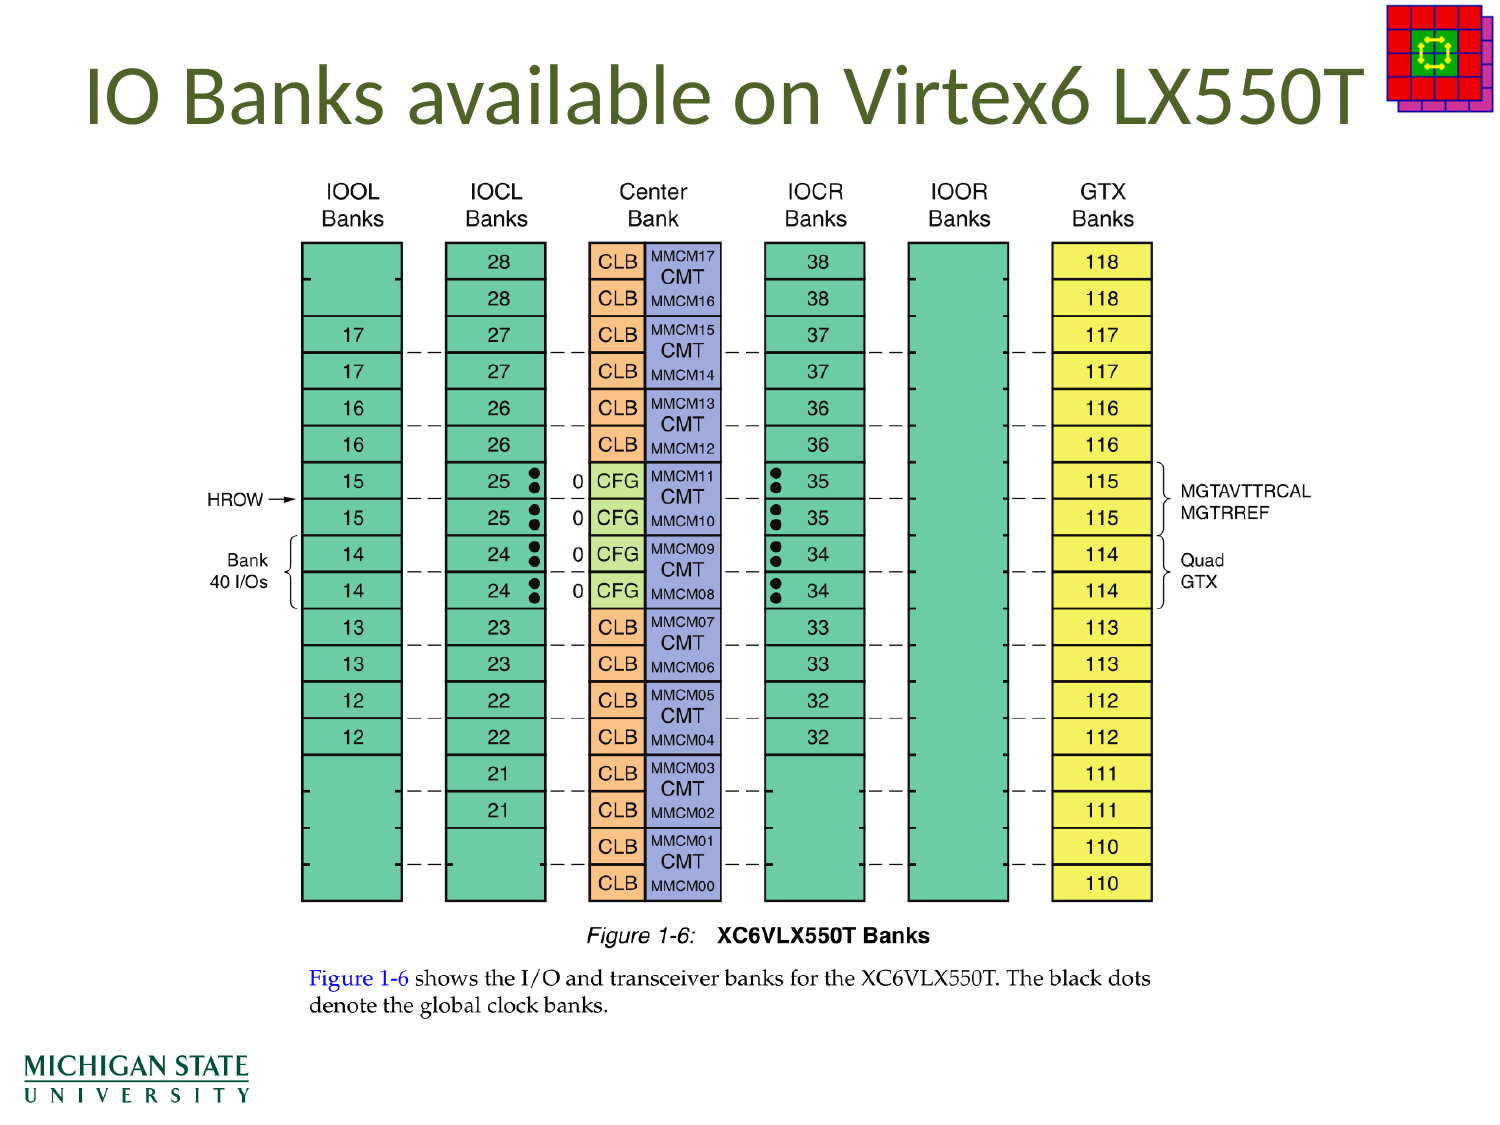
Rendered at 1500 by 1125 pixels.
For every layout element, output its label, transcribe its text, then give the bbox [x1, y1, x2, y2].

title IO Banks available on Virtex6 LX550T [50, 17, 1400, 163]
picture [1379, 0, 1500, 119]
picture [0, 162, 1338, 1125]
